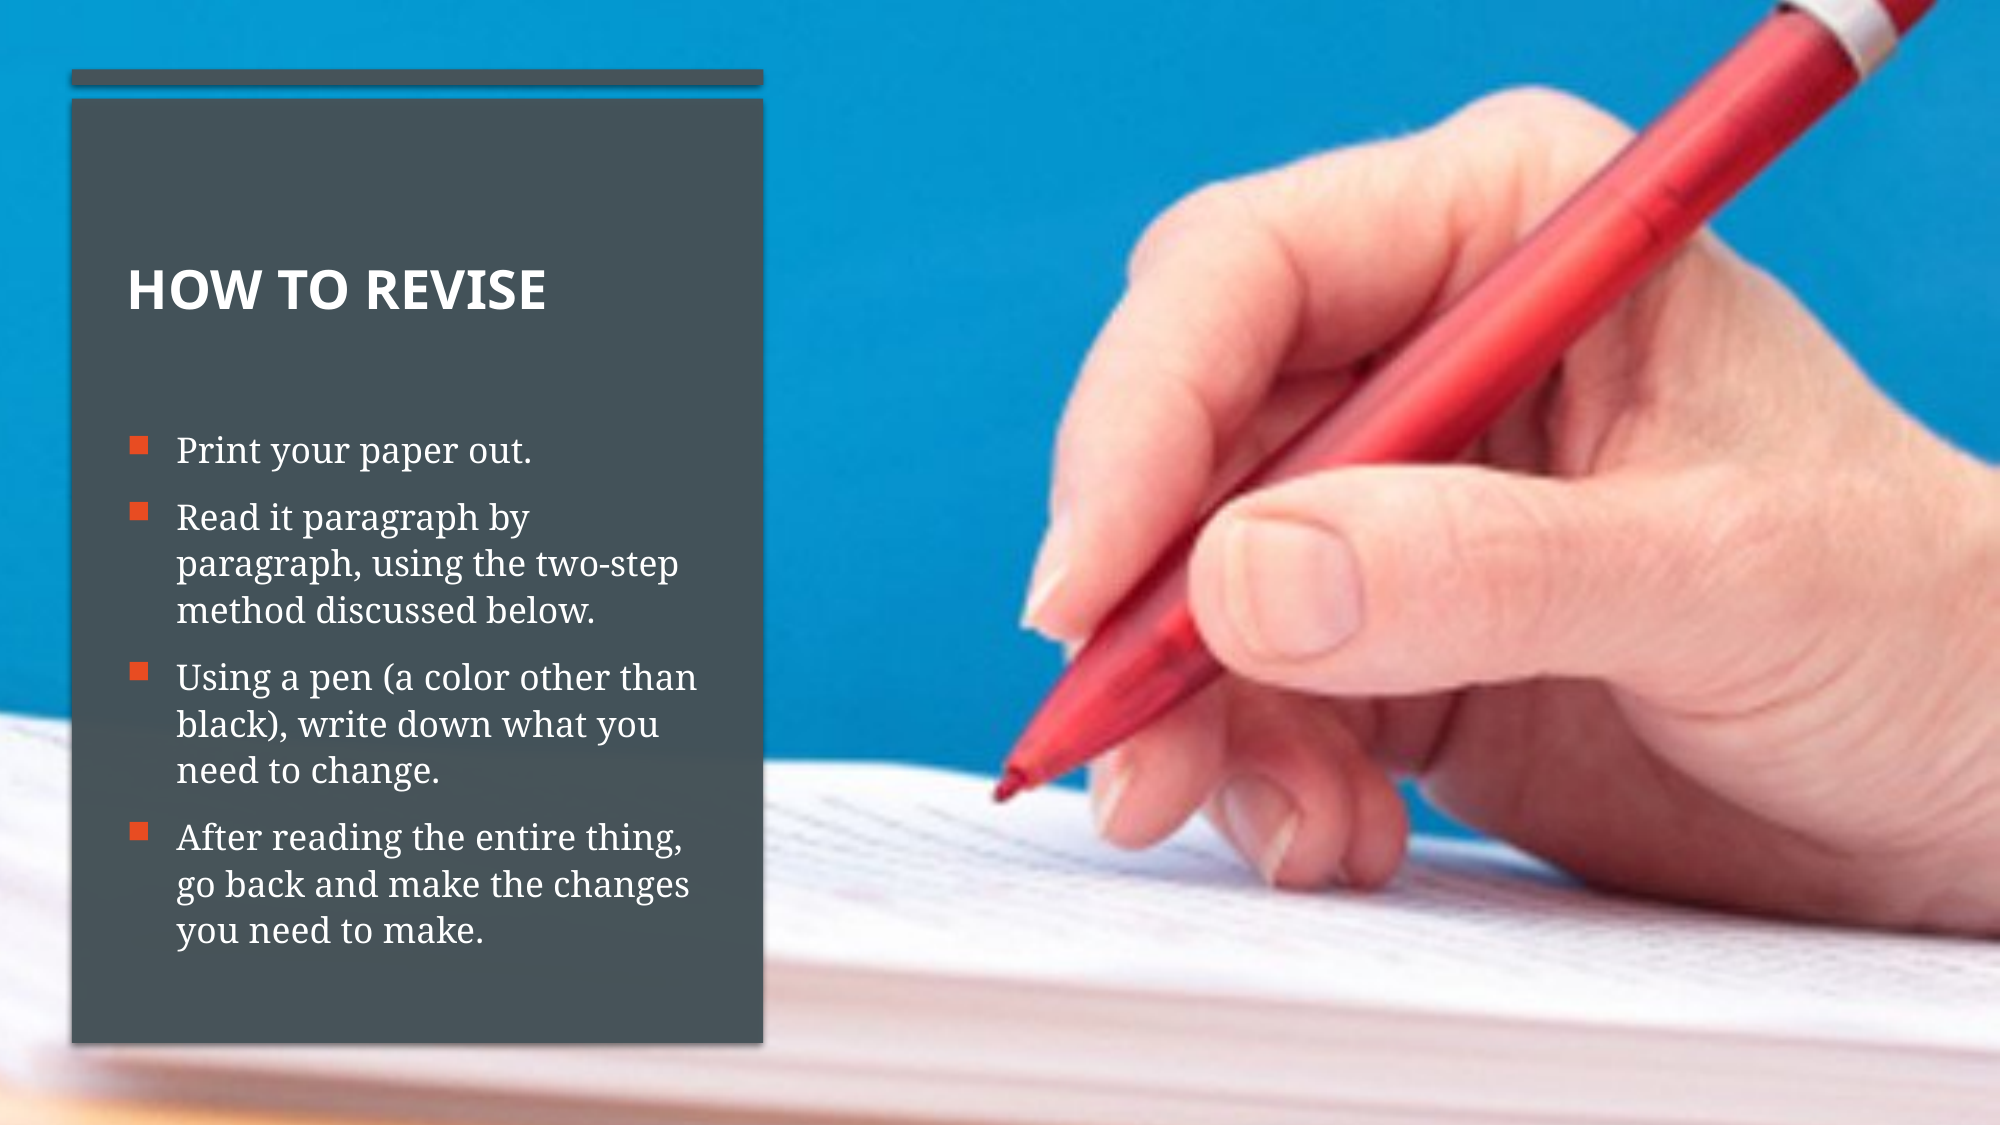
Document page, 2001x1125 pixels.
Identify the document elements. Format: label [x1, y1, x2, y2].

list [0, 0, 2000, 1125]
